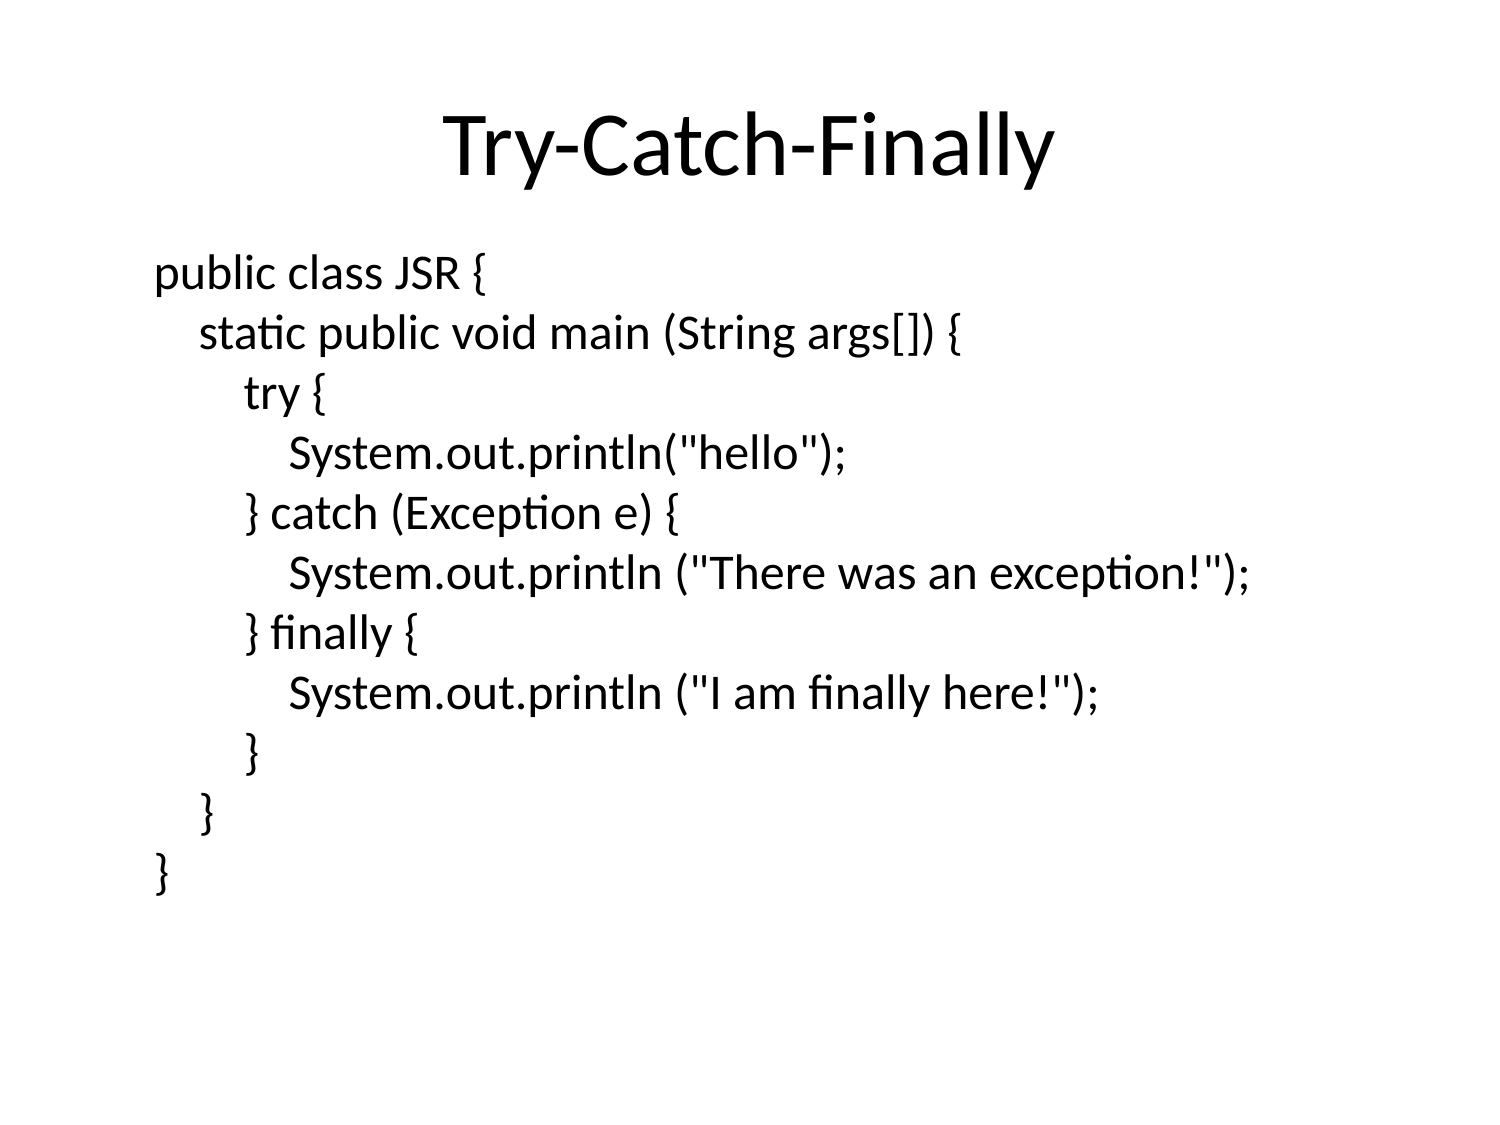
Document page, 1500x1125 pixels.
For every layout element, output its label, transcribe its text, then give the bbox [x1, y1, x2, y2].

title Try-Catch-Finally [75, 45, 1425, 233]
text_box public class JSR { static public void main (String args[]) { try { System.out.println("hello"); } catch (Exception e) { System.out.println ("There was an exception!"); } finally { System.out.println ("I am finally here!"); } } } [138, 232, 1489, 907]
